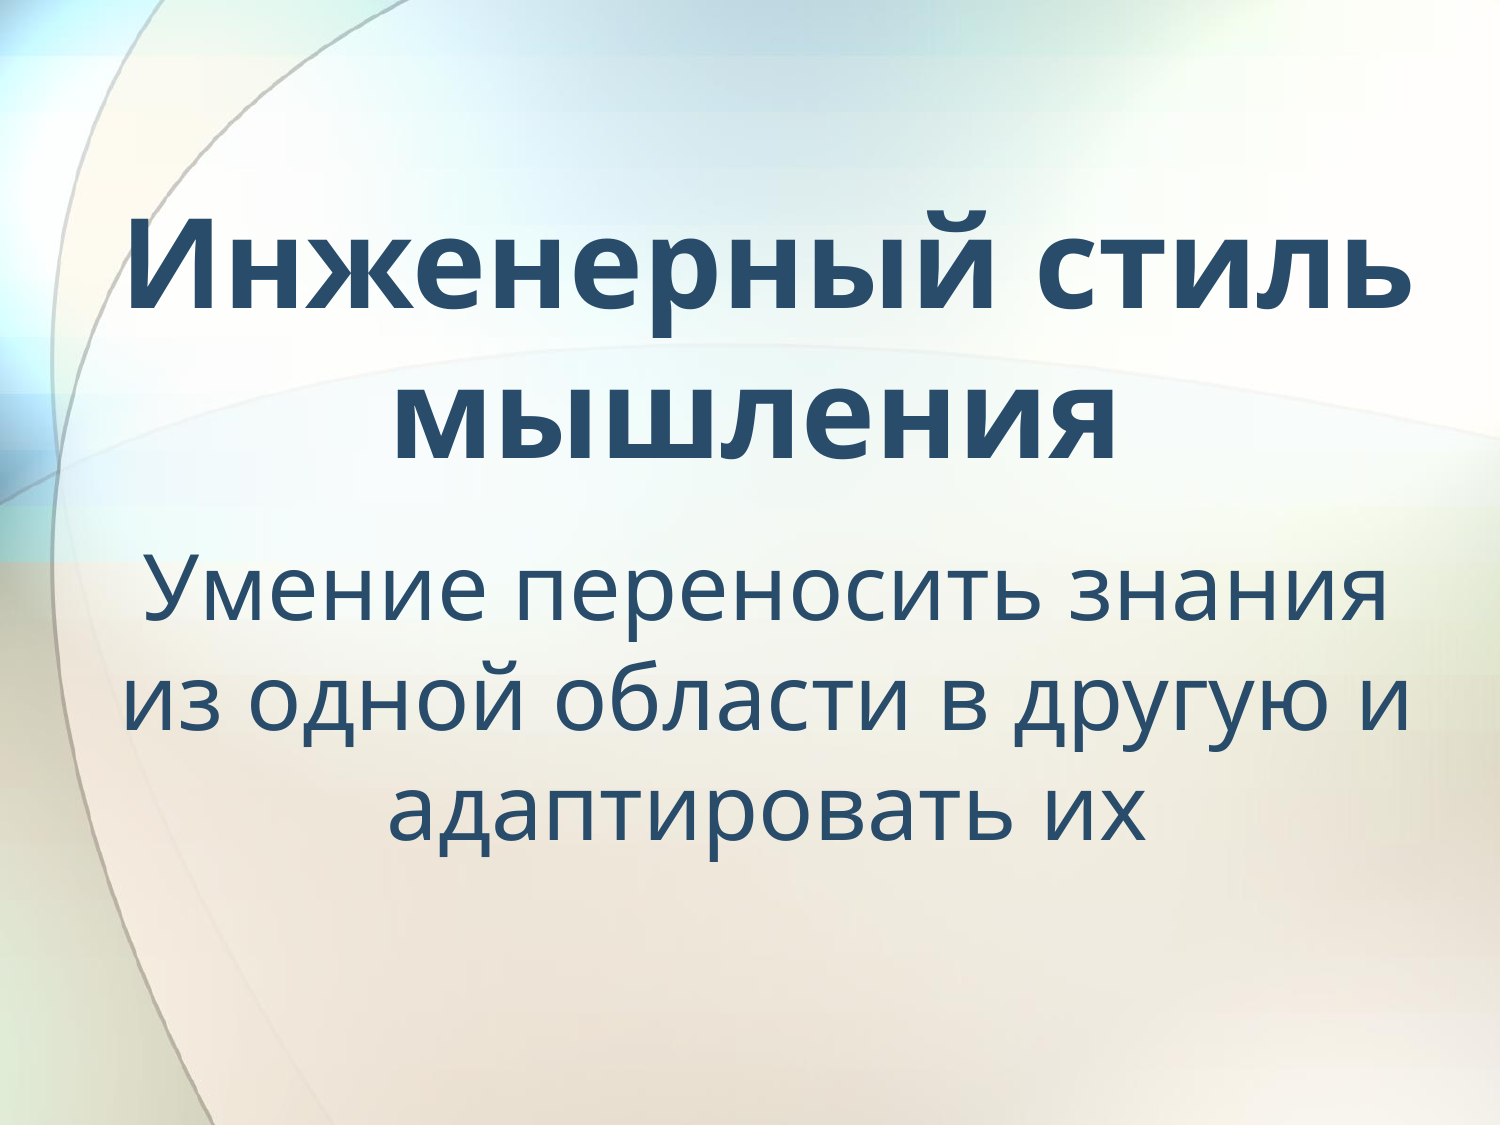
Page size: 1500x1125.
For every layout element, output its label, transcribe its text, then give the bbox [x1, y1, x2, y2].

text_box Инженерный стиль мышления Умение переносить знания из одной области в другую и адаптировать их [64, 420, 1471, 622]
picture [0, 0, 1500, 1125]
